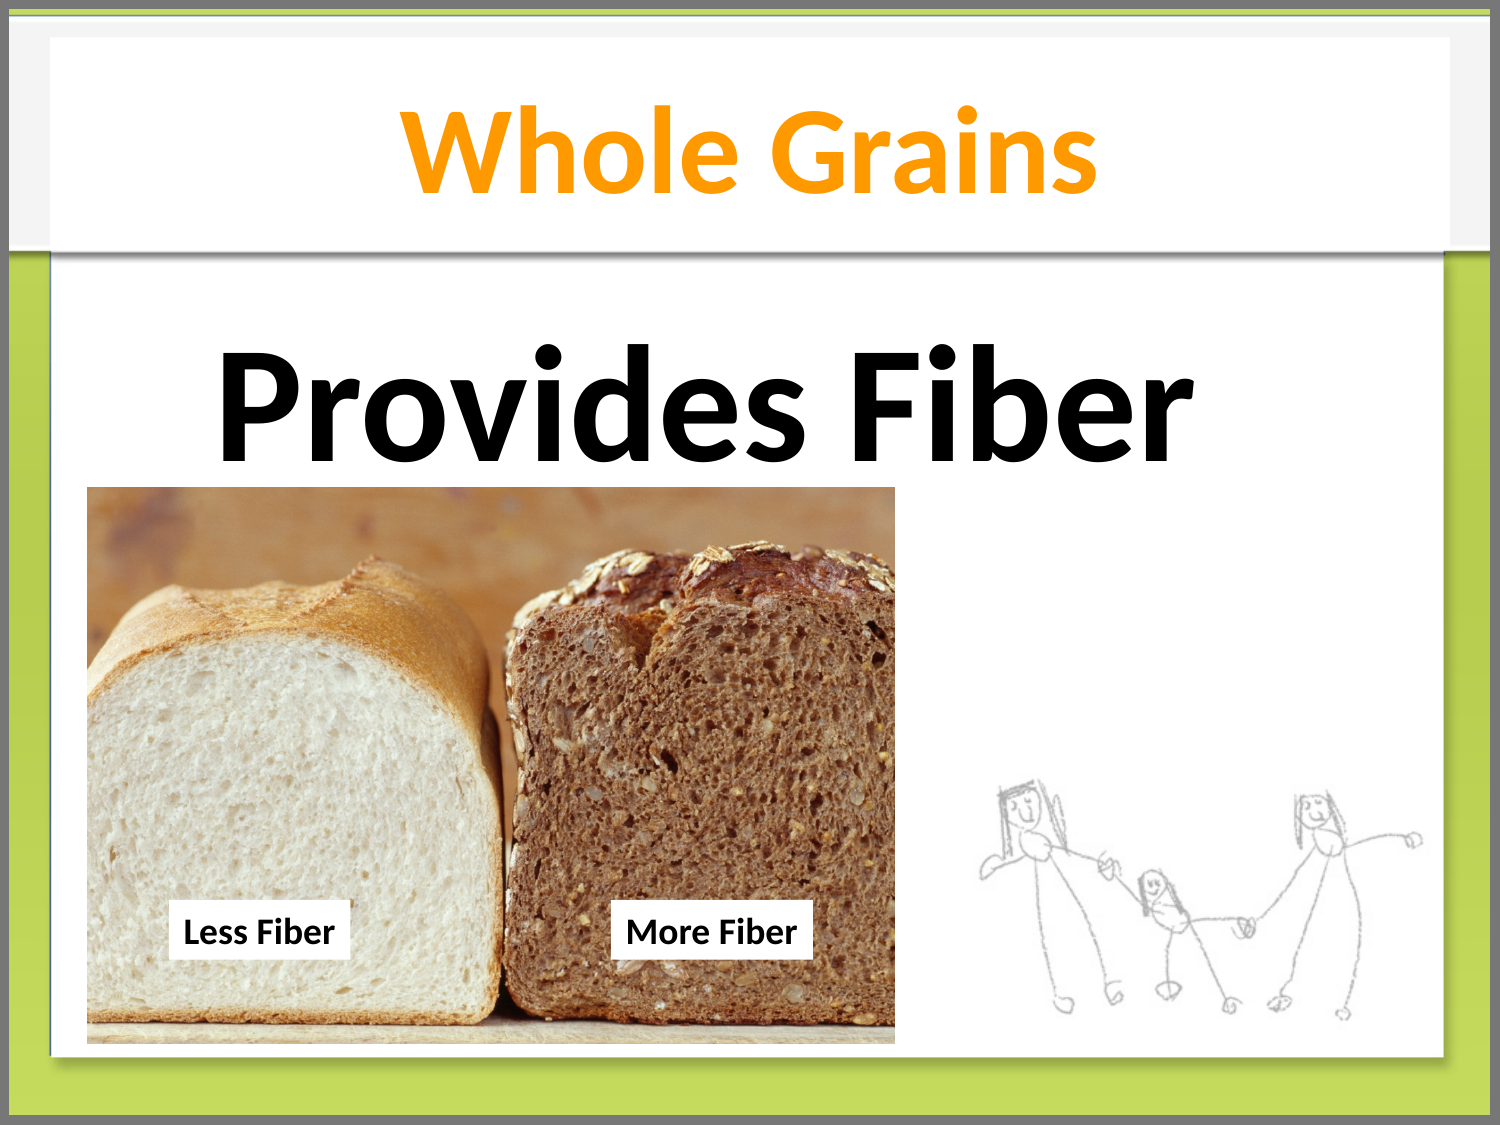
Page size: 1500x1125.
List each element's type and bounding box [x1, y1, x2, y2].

text_box [0, 0, 1500, 1125]
picture [87, 487, 895, 1044]
